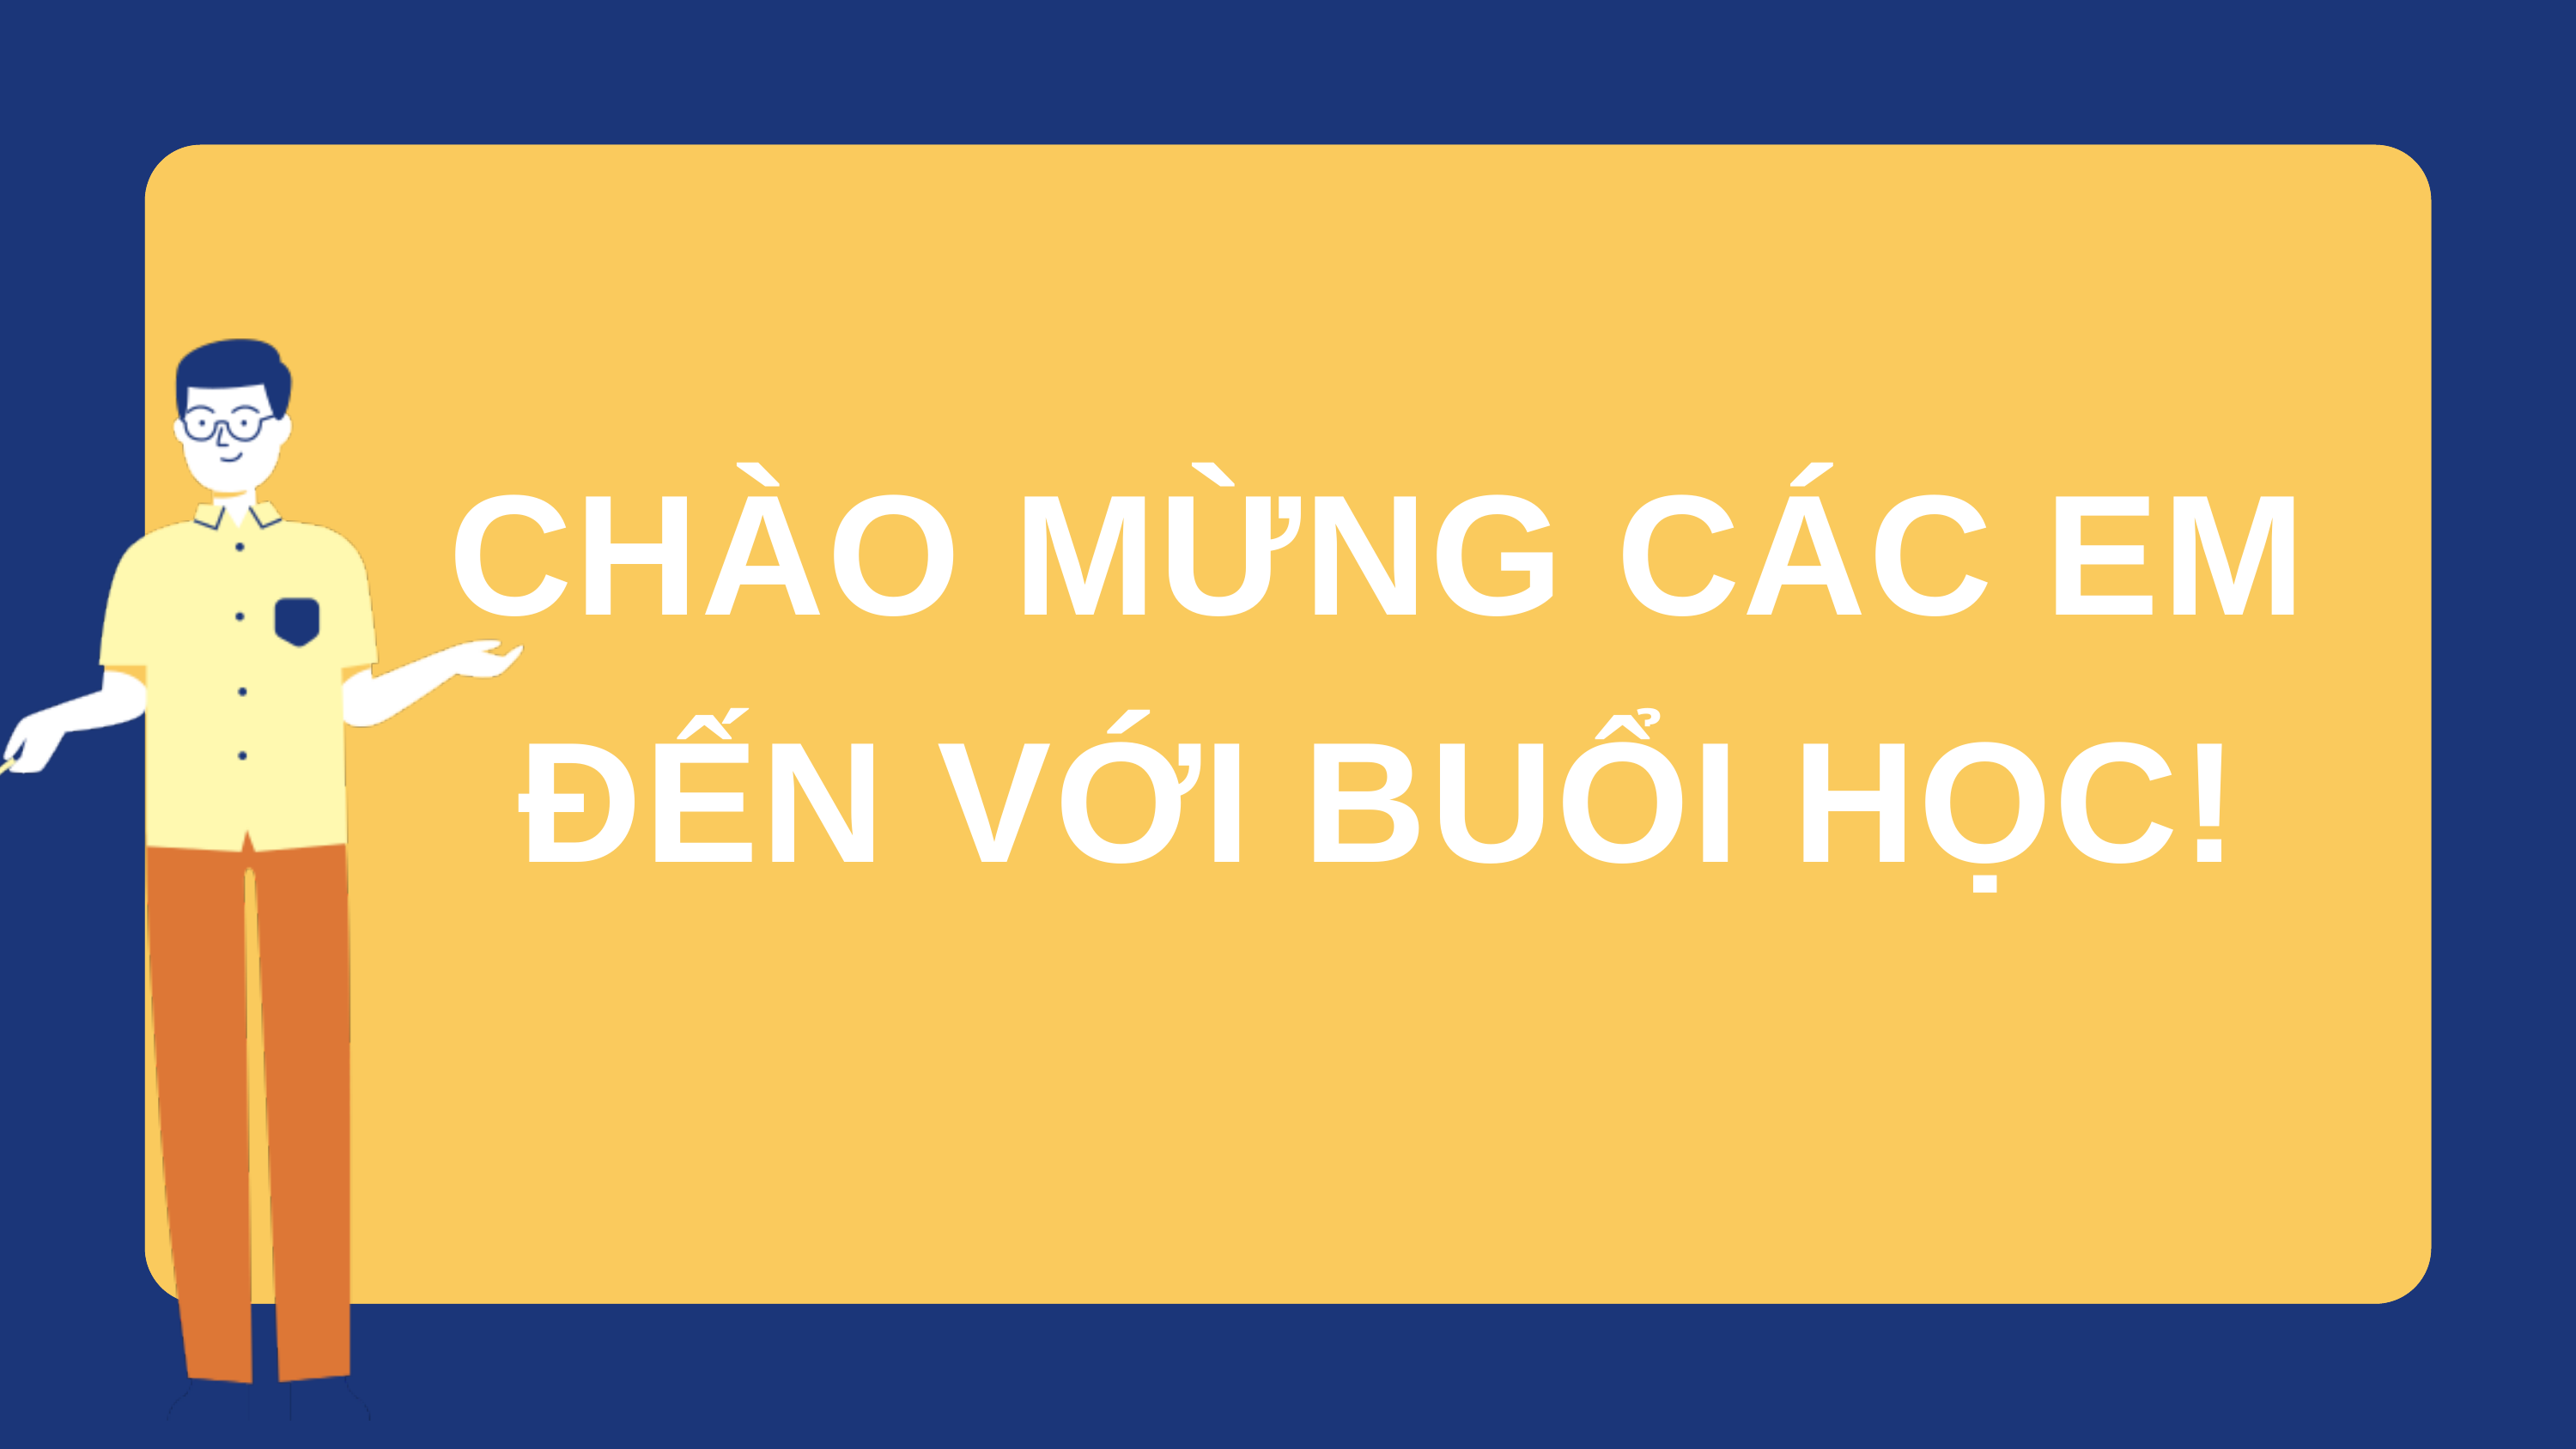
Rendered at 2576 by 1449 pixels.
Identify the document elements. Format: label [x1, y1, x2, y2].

text_box [144, 144, 2432, 1304]
picture [0, 337, 526, 1422]
